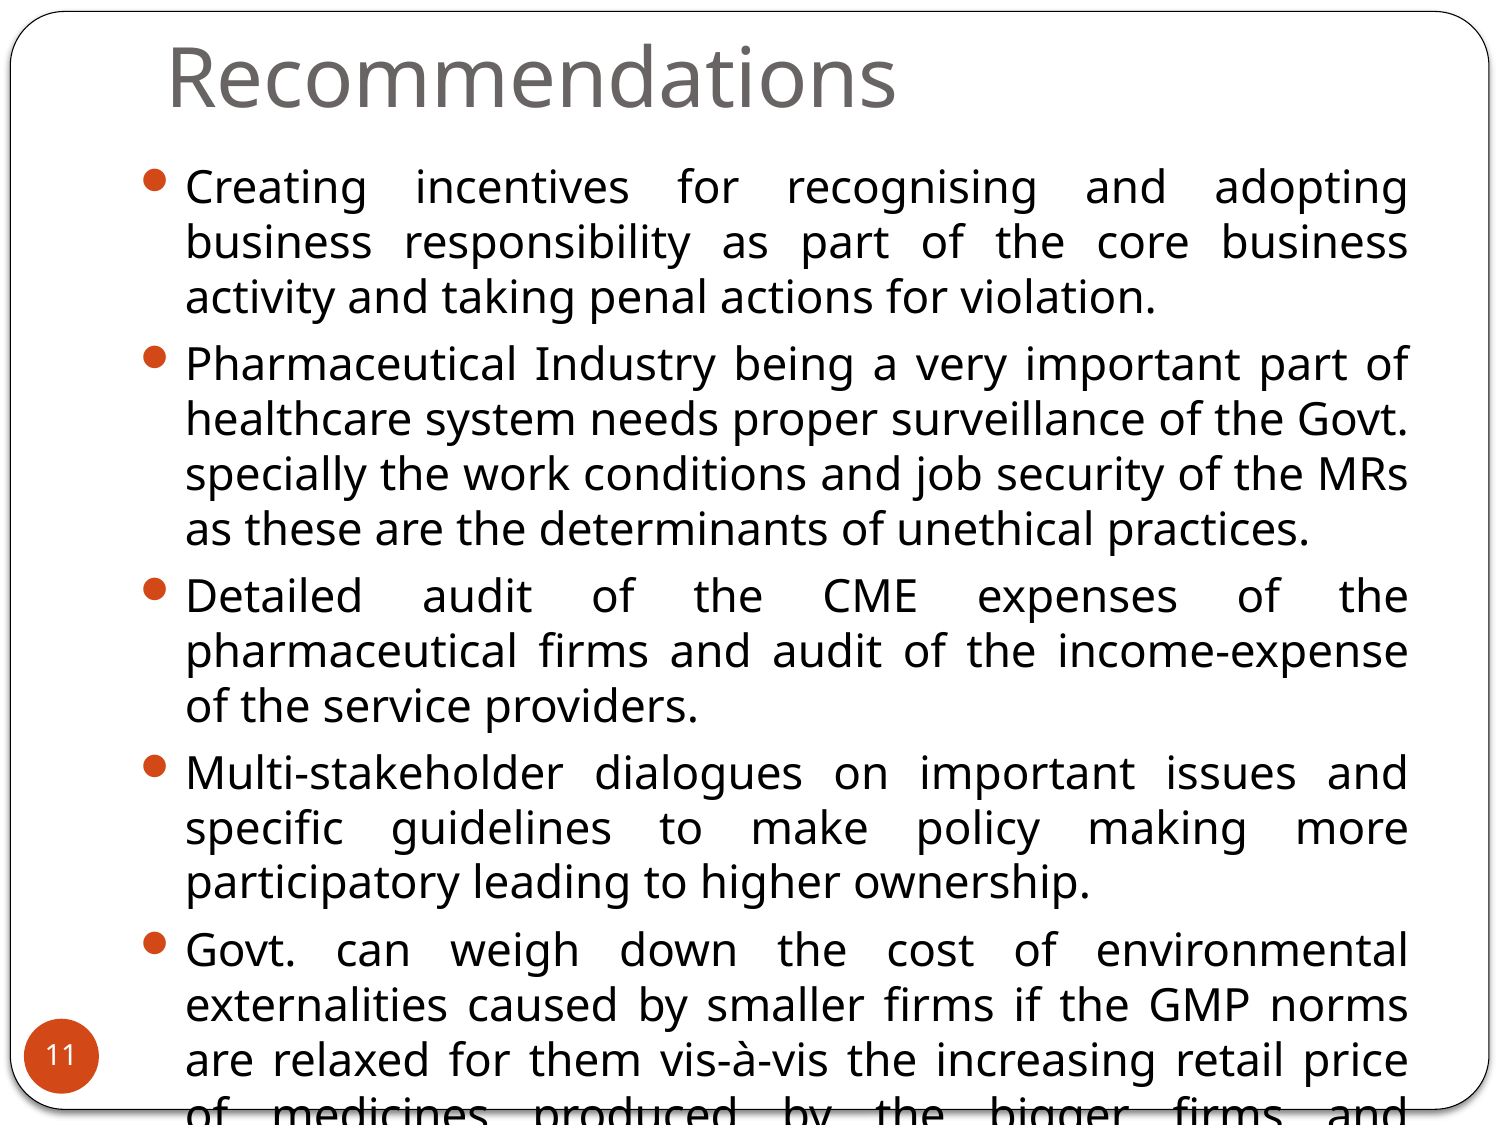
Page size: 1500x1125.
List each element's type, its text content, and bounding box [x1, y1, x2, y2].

title Recommendations [149, 32, 1426, 140]
list Creating incentives for recognising and adopting business responsibility as part of the core business activity and taking penal actions for violation. Pharmaceutical Industry being a very important part of healthcare system needs proper surveillance of the Govt. specially the work conditions and job security of the MRs as these are the determinants of unethical practices. Detailed audit of the CME expenses of the pharmaceutical firms and audit of the income-expense of the service providers. Multi-stakeholder dialogues on important issues and specific guidelines to make policy making more participatory leading to higher ownership. Govt. can weigh down the cost of environmental externalities caused by smaller firms if the GMP norms are relaxed for them vis-à-vis the increasing retail price of medicines produced by the bigger firms and reconsider separate GMP norms for the smaller companies. Capacity building of private sector/industry on voluntary guidelines – charting a sector specific roadmap to this end [124, 149, 1426, 1113]
slide_number 11 [23, 1018, 99, 1094]
